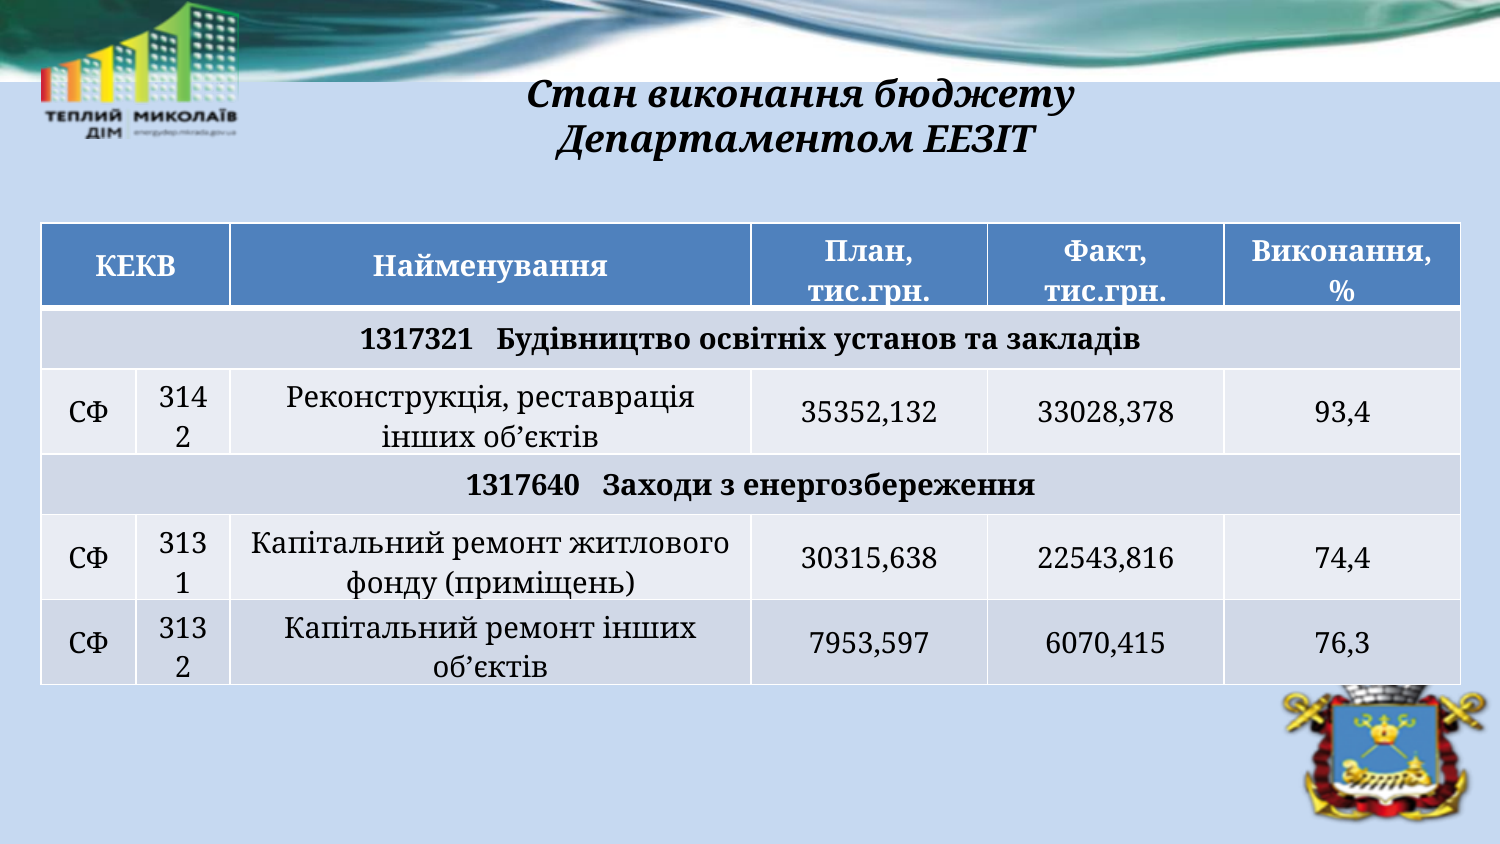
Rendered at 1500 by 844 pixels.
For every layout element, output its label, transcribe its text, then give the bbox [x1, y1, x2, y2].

table_cell 76,3 [1225, 600, 1460, 684]
table_cell 3131 [137, 515, 229, 599]
table_header КЕКВ [42, 224, 229, 305]
table_cell Капітальний ремонт житлового фонду (приміщень) [231, 515, 750, 599]
table_cell 30315,638 [752, 515, 987, 599]
table_cell СФ [42, 515, 135, 599]
table_cell 1317321 Будівництво освітніх установ та закладів [42, 311, 1460, 368]
picture [0, 0, 1500, 140]
table_cell 3142 [137, 370, 229, 453]
table_cell 7953,597 [752, 600, 987, 684]
table_cell 22543,816 [988, 515, 1223, 599]
table_header Найменування [231, 224, 750, 305]
table_cell 74,4 [1225, 515, 1460, 599]
table_cell 1317640 Заходи з енергозбереження [42, 455, 1460, 514]
table_cell Реконструкція, реставрація інших об’єктів [231, 370, 750, 453]
table_header Факт, тис.грн. [988, 224, 1223, 305]
table_cell 33028,378 [988, 370, 1223, 453]
table_cell 3132 [137, 600, 229, 684]
table_cell 35352,132 [752, 370, 987, 453]
table_header План, тис.грн. [752, 224, 987, 305]
table_cell 93,4 [1225, 370, 1460, 453]
table_cell Капітальний ремонт інших об’єктів [231, 600, 750, 684]
table_header Виконання,% [1225, 224, 1460, 305]
table_cell СФ [42, 370, 135, 453]
table_cell СФ [42, 600, 135, 684]
text_box Стан виконання бюджету Департаментом ЕЕЗІТ [336, 63, 1266, 168]
picture [1265, 660, 1500, 839]
table_cell 6070,415 [988, 600, 1223, 684]
